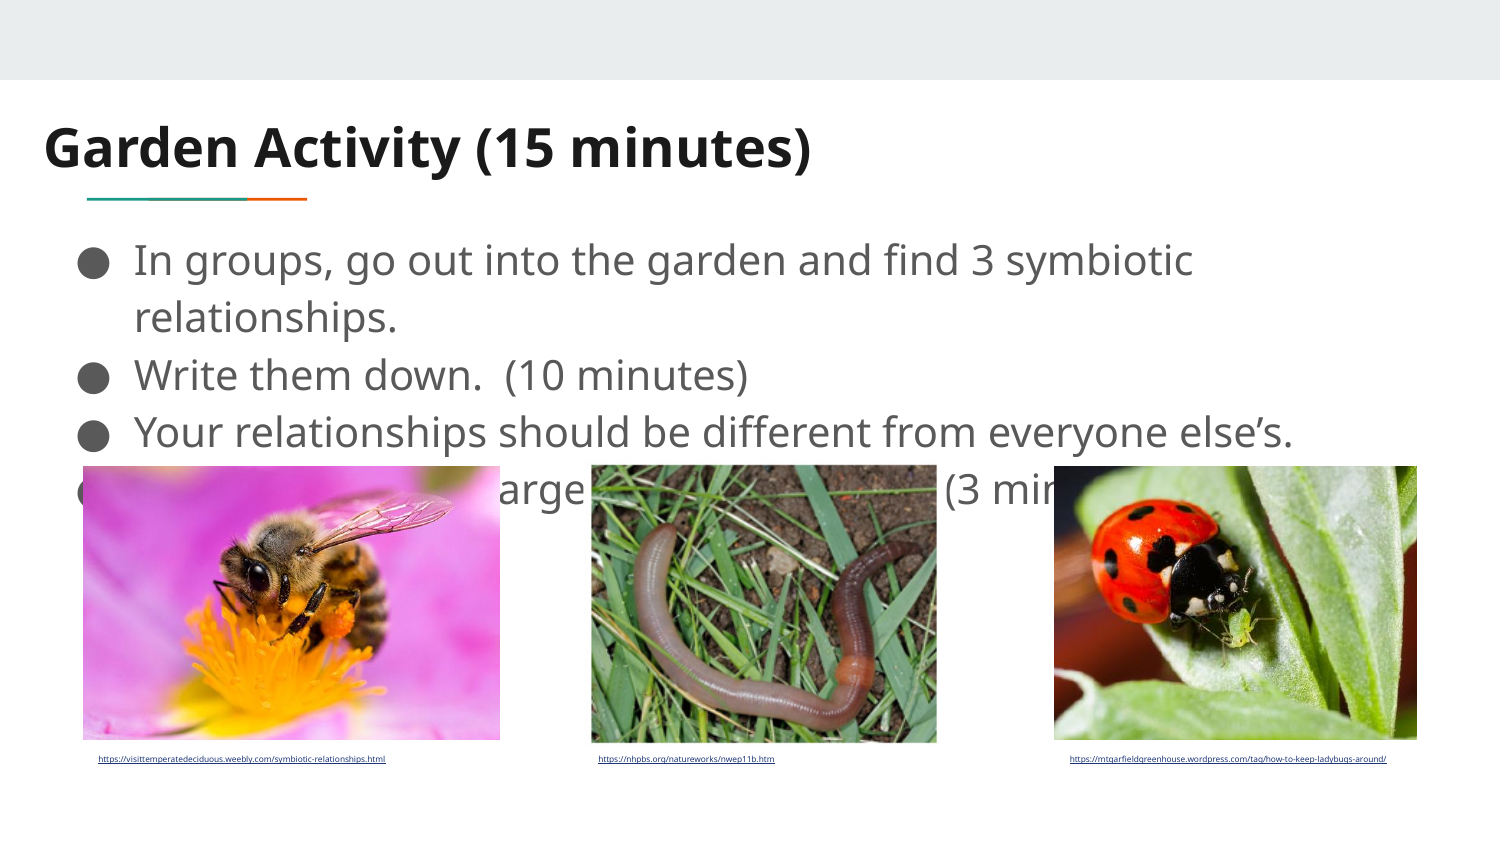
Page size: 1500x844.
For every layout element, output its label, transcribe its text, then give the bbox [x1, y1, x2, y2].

picture [583, 458, 947, 748]
list In groups, go out into the garden and find 3 symbiotic relationships. Write them down. (10 minutes) Your relationships should be different from everyone else’s. Come back to the large group and share. (3 minutes) [43, 210, 1457, 442]
picture [1054, 465, 1417, 740]
text_box https://visittemperatedeciduous.weebly.com/symbiotic-relationships.html [83, 747, 500, 804]
title Garden Activity (15 minutes) [28, 98, 1290, 187]
text_box https://mtgarfieldgreenhouse.wordpress.com/tag/how-to-keep-ladybugs-around/ [1054, 747, 1417, 804]
picture [83, 465, 500, 740]
text_box https://nhpbs.org/natureworks/nwep11b.htm [583, 754, 938, 804]
